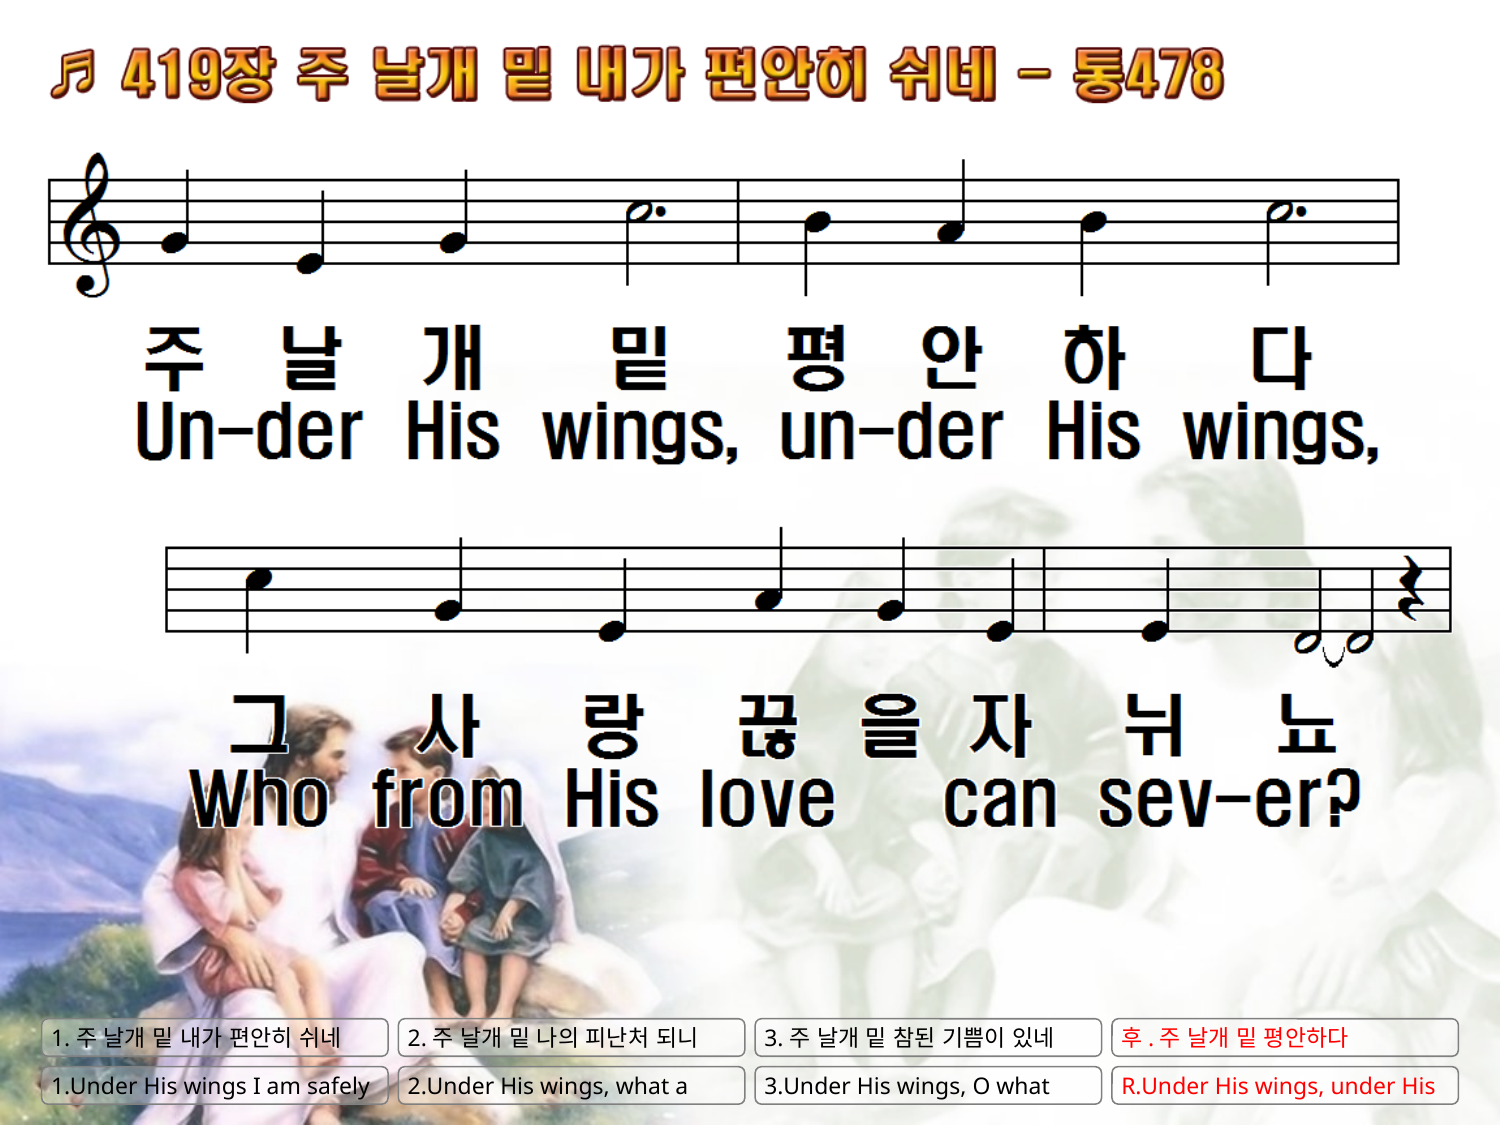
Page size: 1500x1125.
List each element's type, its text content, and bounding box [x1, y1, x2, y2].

text_box 3.주 날개 밑 참된 기쁨이 있네 [755, 1018, 1102, 1057]
text_box 3.Under His wings, O what [755, 1066, 1102, 1105]
text_box 1.Under His wings I am safely [41, 1066, 389, 1105]
text_box 2.Under His wings, what a [398, 1066, 745, 1105]
text_box 2.주 날개 밑 나의 피난처 되니 [398, 1018, 745, 1057]
text_box 1.주 날개 밑 내가 편안히 쉬네 [41, 1018, 389, 1057]
text_box 후.주 날개 밑 평안하다 [1111, 1018, 1459, 1057]
picture [0, 0, 1500, 844]
text_box R.Under His wings, under His [1111, 1066, 1459, 1105]
